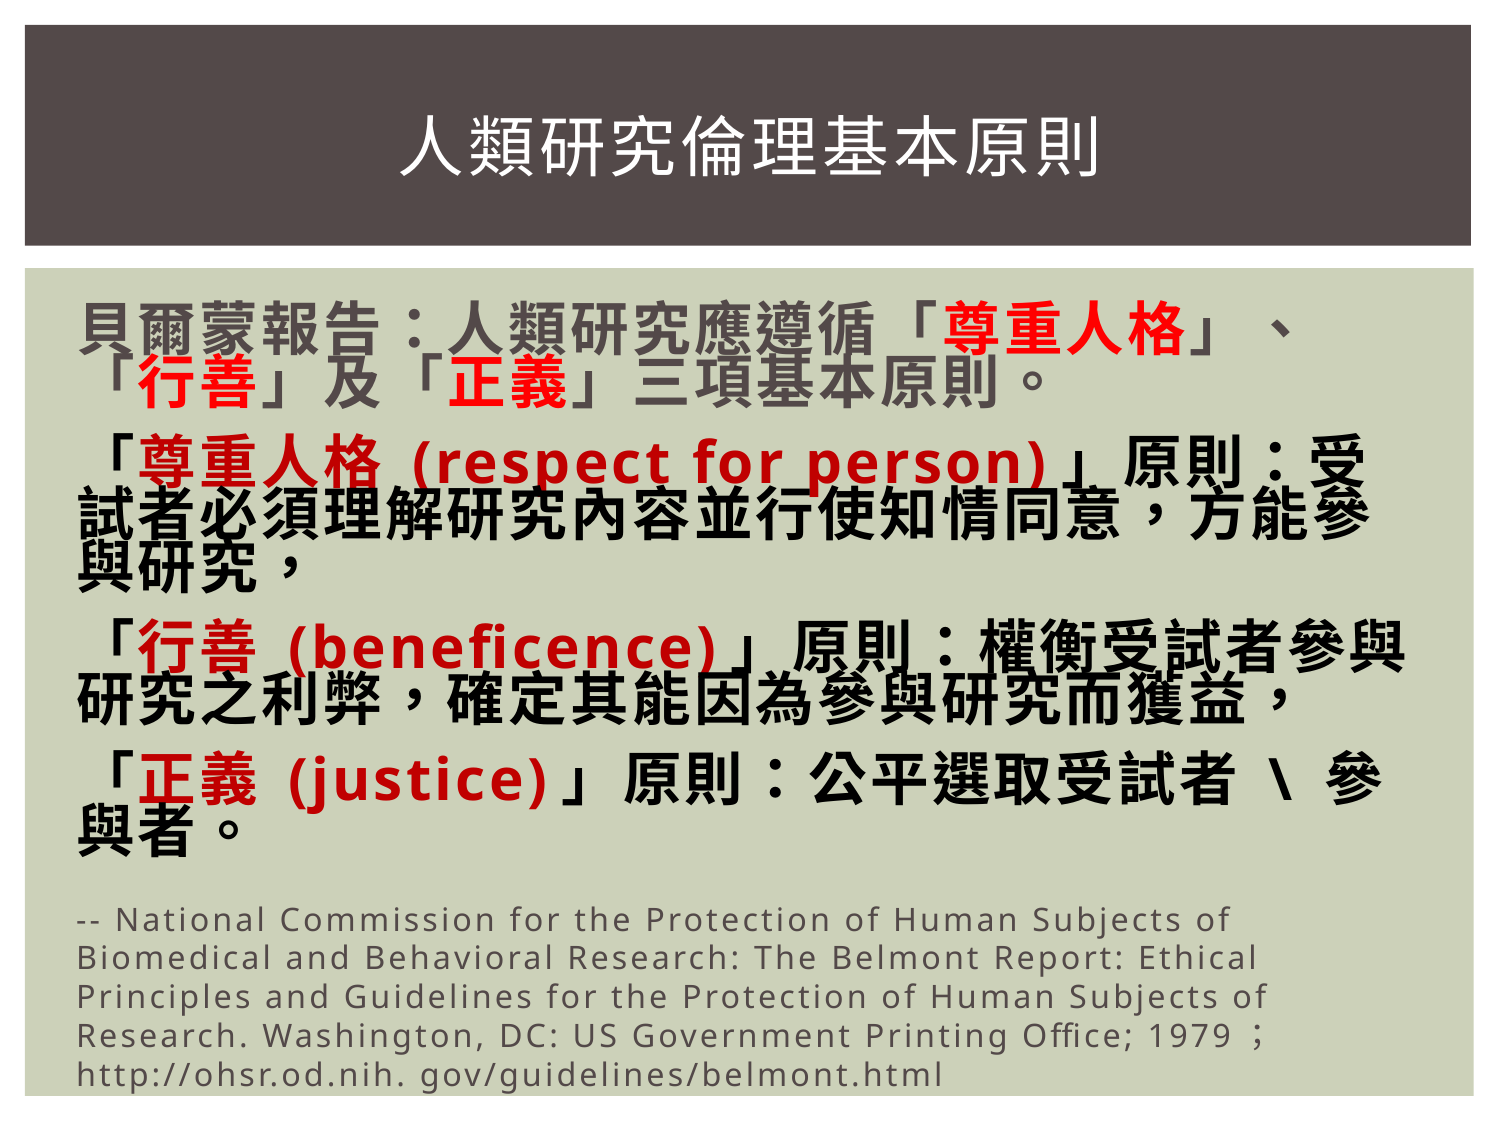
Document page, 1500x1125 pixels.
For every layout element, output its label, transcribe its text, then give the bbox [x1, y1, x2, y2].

list 貝爾蒙報告：人類研究應遵循「尊重人格」、「行善」及「正義」三項基本原則。 「尊重人格 (respect for person)」原則：受試者必須理解研究內容並行使知情同意，方能參與研究， 「行善 (beneficence)」原則：權衡受試者參與研究之利弊，確定其能因為參與研究而獲益， 「正義 (justice)」原則：公平選取受試者 \ 參與者。 -- National Commission for the Protection of Human Subjects of Biomedical and Behavioral Research: The Belmont Report: Ethical Principles and Guidelines for the Protection of Human Subjects of Research. Washington, DC: US Government Printing Office; 1979；http://ohsr.od.nih. gov/guidelines/belmont.html [53, 302, 1436, 1106]
title 人類研究倫理基本原則 [62, 58, 1438, 232]
